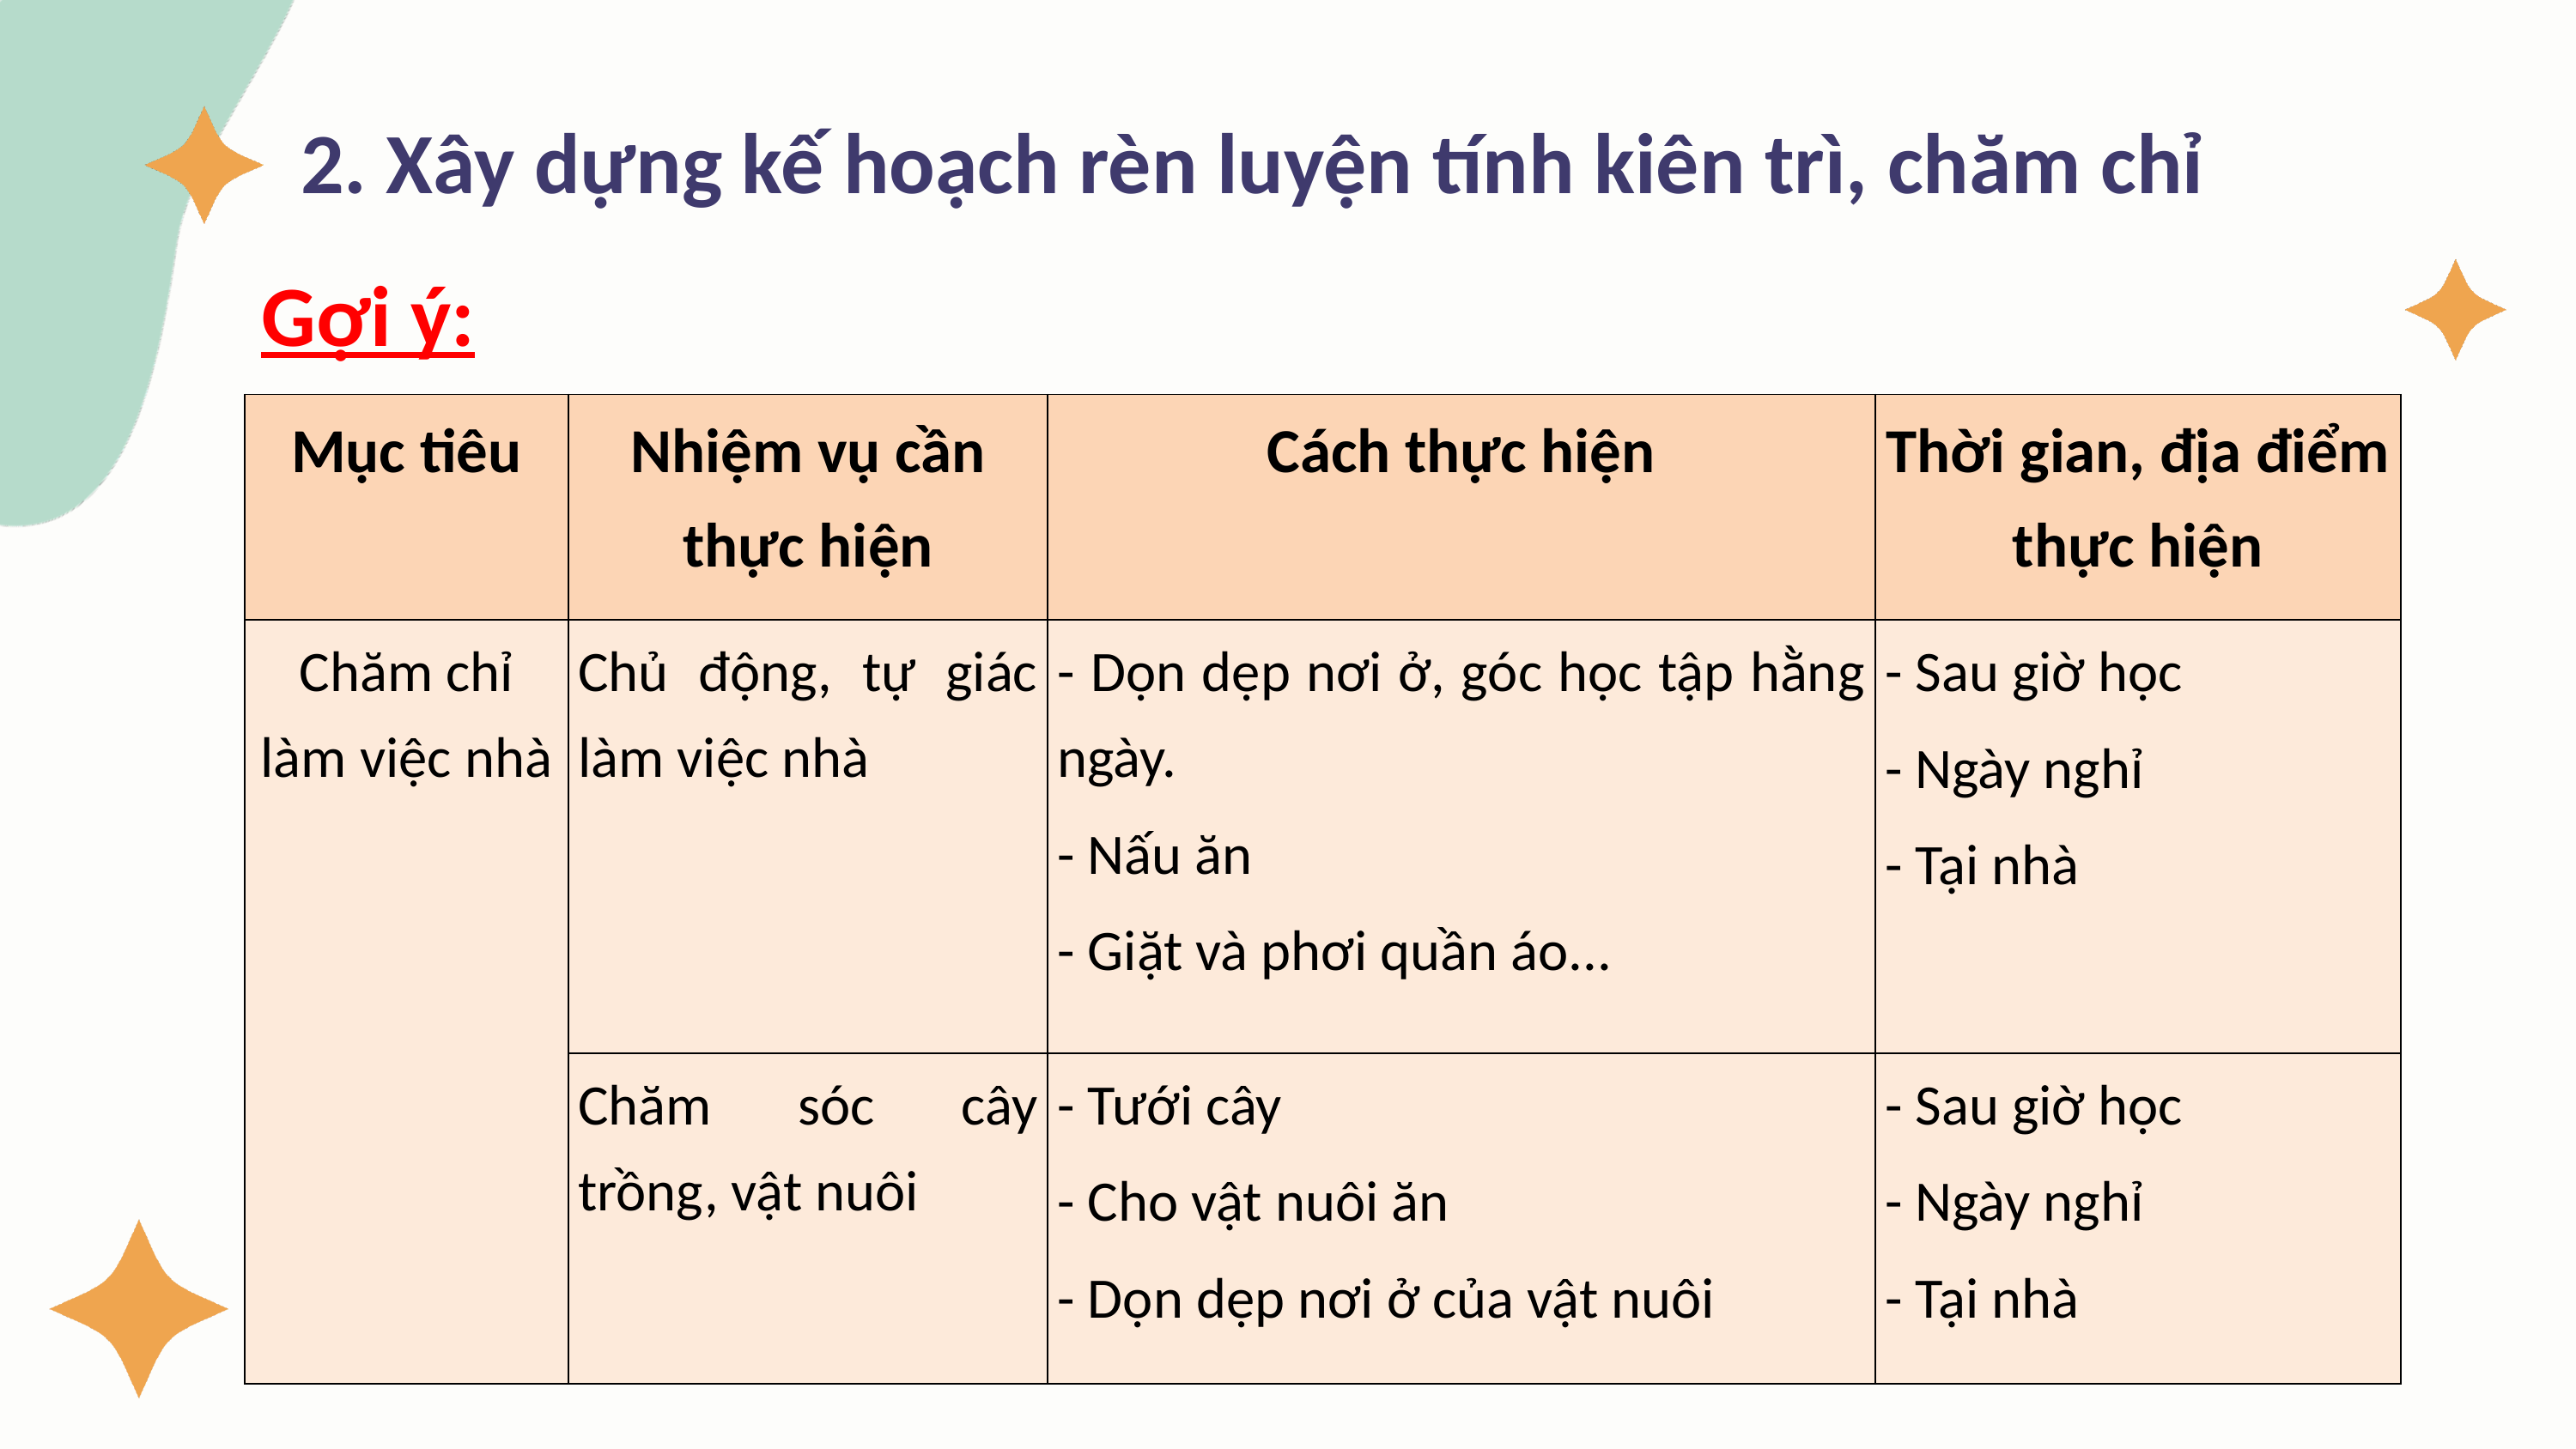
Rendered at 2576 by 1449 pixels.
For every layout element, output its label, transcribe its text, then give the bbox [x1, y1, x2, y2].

table_header Nhiệm vụ cần thực hiện [569, 395, 1047, 619]
picture [2403, 258, 2506, 361]
table_cell Chăm chỉ làm việc nhà [246, 621, 568, 1383]
picture [0, 0, 529, 686]
table_cell Chủ động, tự giác làm việc nhà [569, 621, 1047, 1052]
picture [48, 1219, 228, 1399]
text_box 2. Xây dựng kế hoạch rèn luyện tính kiên trì, chăm chỉ [521, 73, 2533, 211]
table_cell - Sau giờ học - Ngày nghỉ - Tại nhà [1876, 621, 2400, 1052]
table_cell - Tưới cây - Cho vật nuôi ăn - Dọn dẹp nơi ở của vật nuôi [1048, 1054, 1874, 1383]
table_cell - Dọn dẹp nơi ở, góc học tập hằng ngày. - Nấu ăn - Giặt và phơi quần áo... [1048, 621, 1874, 1052]
table_header Cách thực hiện [1048, 395, 1874, 619]
table_header Thời gian, địa điểm thực hiện [1876, 395, 2400, 619]
table_header Mục tiêu [246, 395, 568, 619]
table_cell Chăm sóc cây trồng, vật nuôi [569, 1054, 1047, 1383]
table_cell - Sau giờ học - Ngày nghỉ - Tại nhà [1876, 1054, 2400, 1383]
